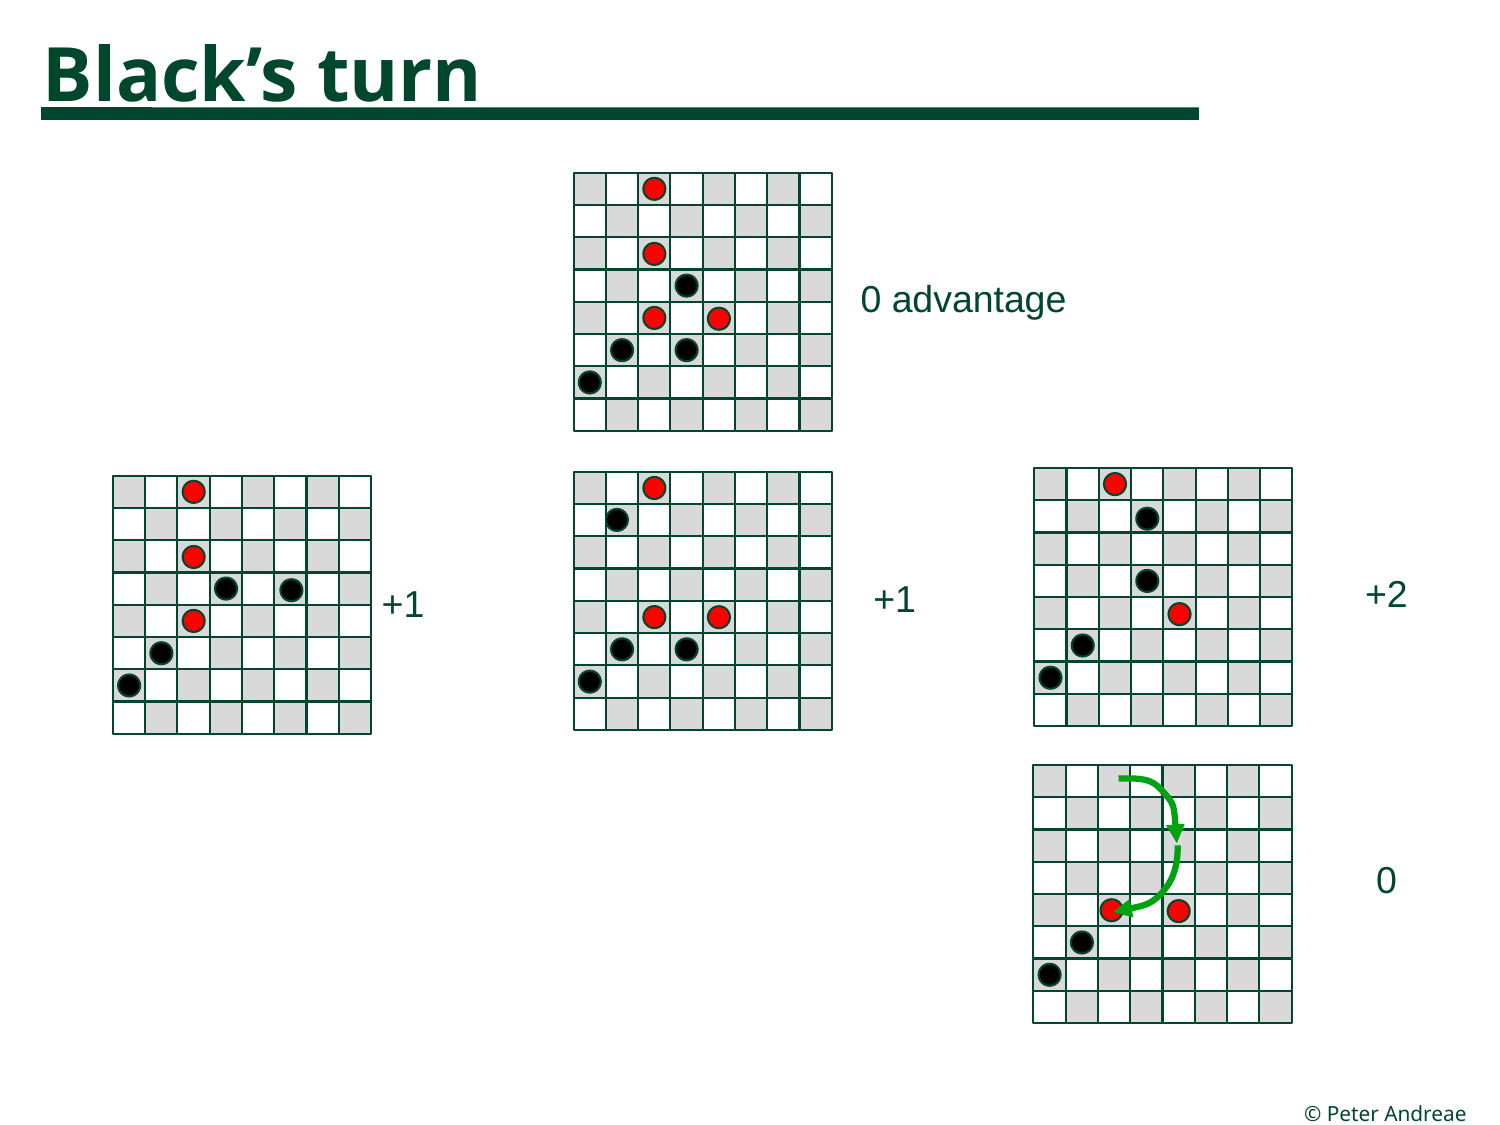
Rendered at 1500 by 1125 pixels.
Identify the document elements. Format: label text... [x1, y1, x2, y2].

text_box +1 [858, 567, 932, 628]
text_box 0 advantage [845, 267, 1082, 327]
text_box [112, 475, 372, 735]
title Black’s turn [27, 3, 1353, 141]
text_box +1 [377, 573, 440, 633]
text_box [1033, 764, 1292, 1024]
list [28, 160, 1469, 1120]
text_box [573, 471, 832, 731]
text_box +2 [1350, 562, 1423, 623]
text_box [573, 172, 832, 432]
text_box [1034, 467, 1293, 727]
text_box 0 [1361, 848, 1412, 909]
